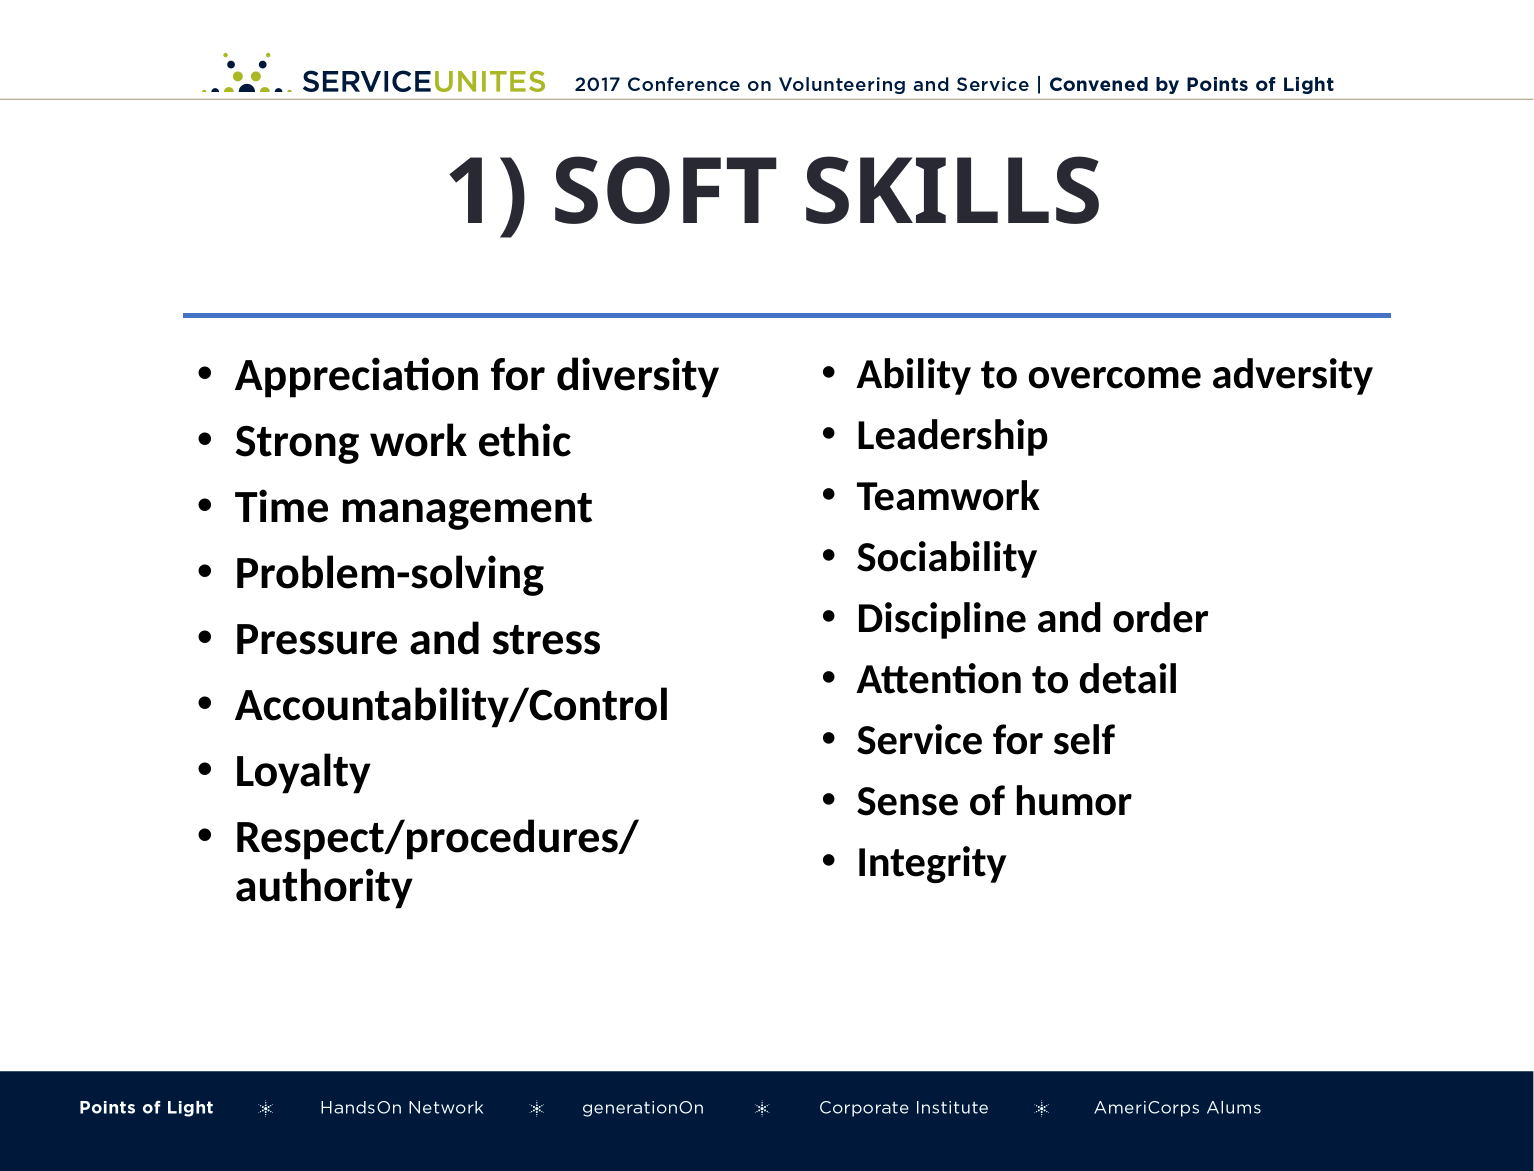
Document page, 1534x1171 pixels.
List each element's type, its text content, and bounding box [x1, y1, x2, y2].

picture [0, 0, 1534, 1171]
list Appreciation for diversity Strong work ethic Time management Problem-solving Pressure and stress Accountability/Control Loyalty Respect/procedures/authority [182, 343, 767, 933]
title 1) SOFT SKILLS [182, 137, 1391, 319]
list Ability to overcome adversity Leadership Teamwork Sociability Discipline and order Attention to detail Service for self Sense of humor Integrity [806, 344, 1391, 932]
